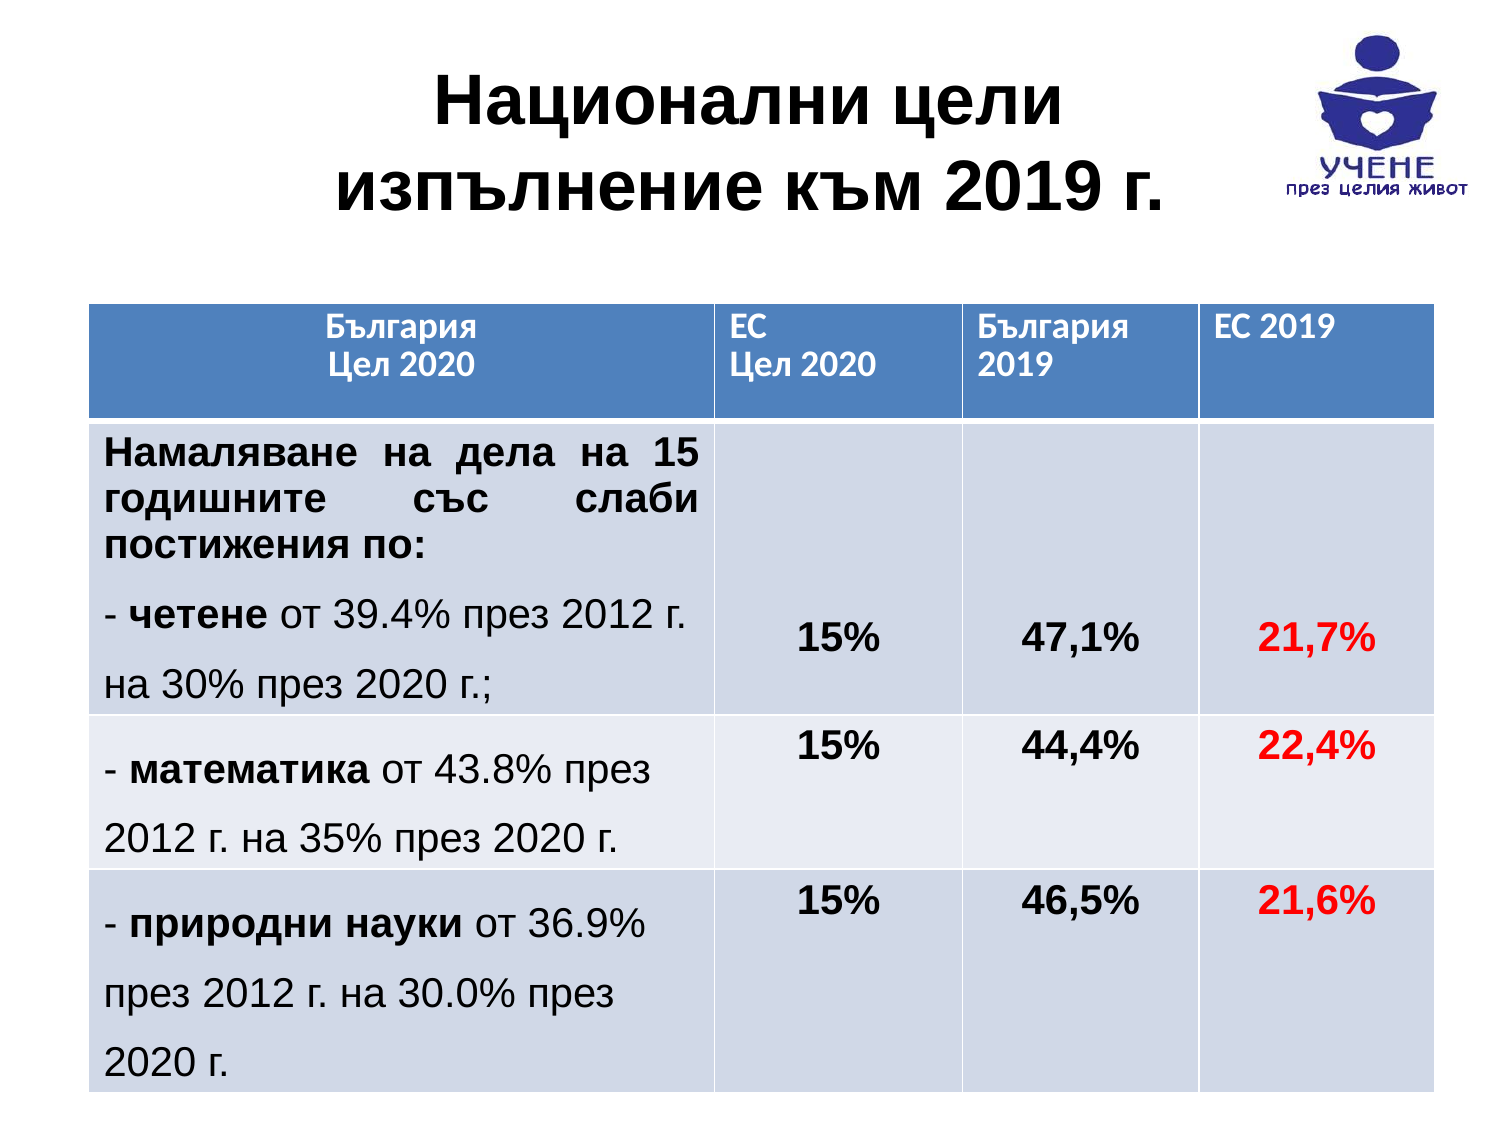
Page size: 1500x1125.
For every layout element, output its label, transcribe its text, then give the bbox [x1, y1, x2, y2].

table_cell 47,1% [963, 424, 1198, 714]
table_cell 15% [715, 716, 962, 868]
table_header България Цел 2020 [89, 304, 714, 418]
table_cell 22,4% [1200, 716, 1434, 868]
table_cell Намаляване на дела на 15 годишните със слаби постижения по: - четене от 39.4% през 2012 г. на 30% през 2020 г.; [89, 424, 714, 714]
table_header ЕС Цел 2020 [715, 304, 962, 418]
table_cell 15% [715, 424, 962, 714]
table_cell 21,6% [1200, 870, 1434, 1092]
picture [1281, 30, 1471, 197]
table_header ЕС 2019 [1200, 304, 1434, 418]
table_cell 44,4% [963, 716, 1198, 868]
table_cell - природни науки от 36.9% през 2012 г. на 30.0% през 2020 г. [89, 870, 714, 1092]
table_cell 15% [715, 870, 962, 1092]
table_cell - математика от 43.8% през 2012 г. на 35% през 2020 г. [89, 716, 714, 868]
table_header България 2019 [963, 304, 1198, 418]
table_cell 46,5% [963, 870, 1198, 1092]
title Национални цели изпълнение към 2019 г. [75, 45, 1425, 233]
table_cell 21,7% [1200, 424, 1434, 714]
